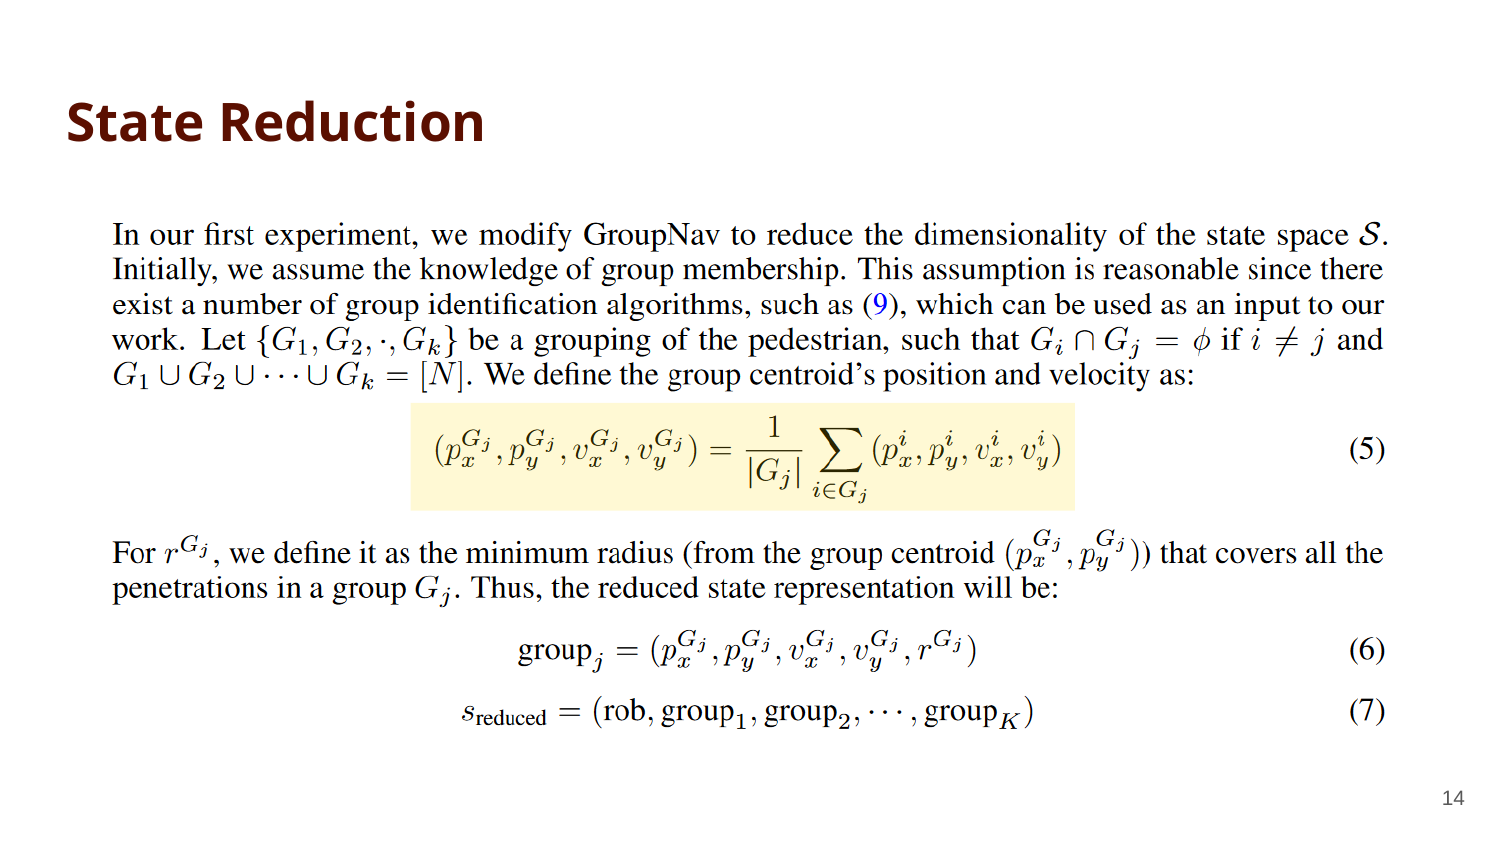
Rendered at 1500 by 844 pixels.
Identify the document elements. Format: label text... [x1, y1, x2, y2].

title State Reduction [51, 72, 1449, 167]
picture [90, 201, 1410, 738]
slide_number 14 [1389, 764, 1480, 830]
